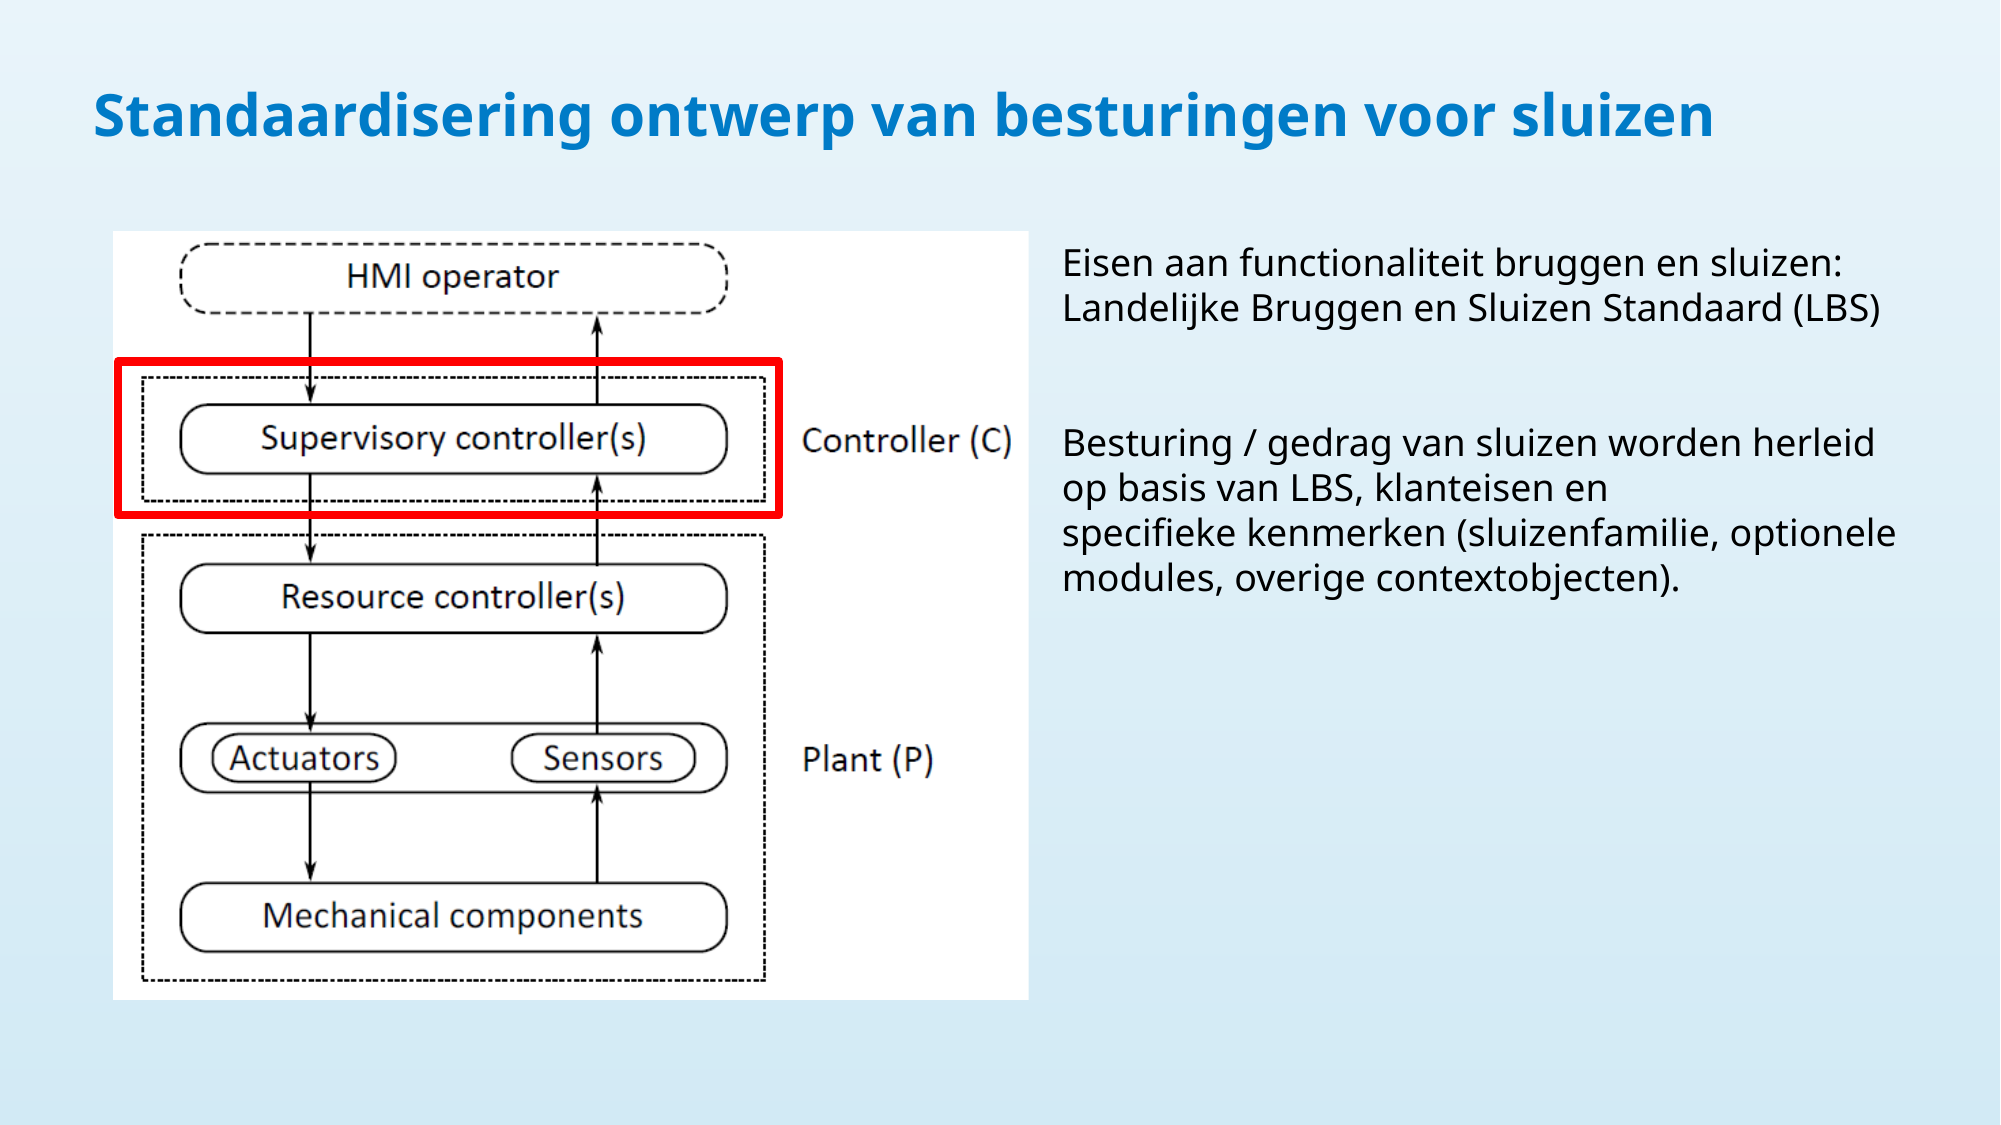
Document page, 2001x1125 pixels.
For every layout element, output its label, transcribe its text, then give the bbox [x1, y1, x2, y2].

text_box Eisen aan functionaliteit bruggen en sluizen: Landelijke Bruggen en Sluizen Standaard (LBS) Besturing / gedrag van sluizen worden herleid op basis van LBS, klanteisen en specifieke kenmerken (sluizenfamilie, optionele modules, overige contextobjecten). [1047, 231, 2000, 607]
picture [112, 231, 1029, 1000]
title Standaardisering ontwerp van besturingen voor sluizen [78, 19, 1960, 207]
